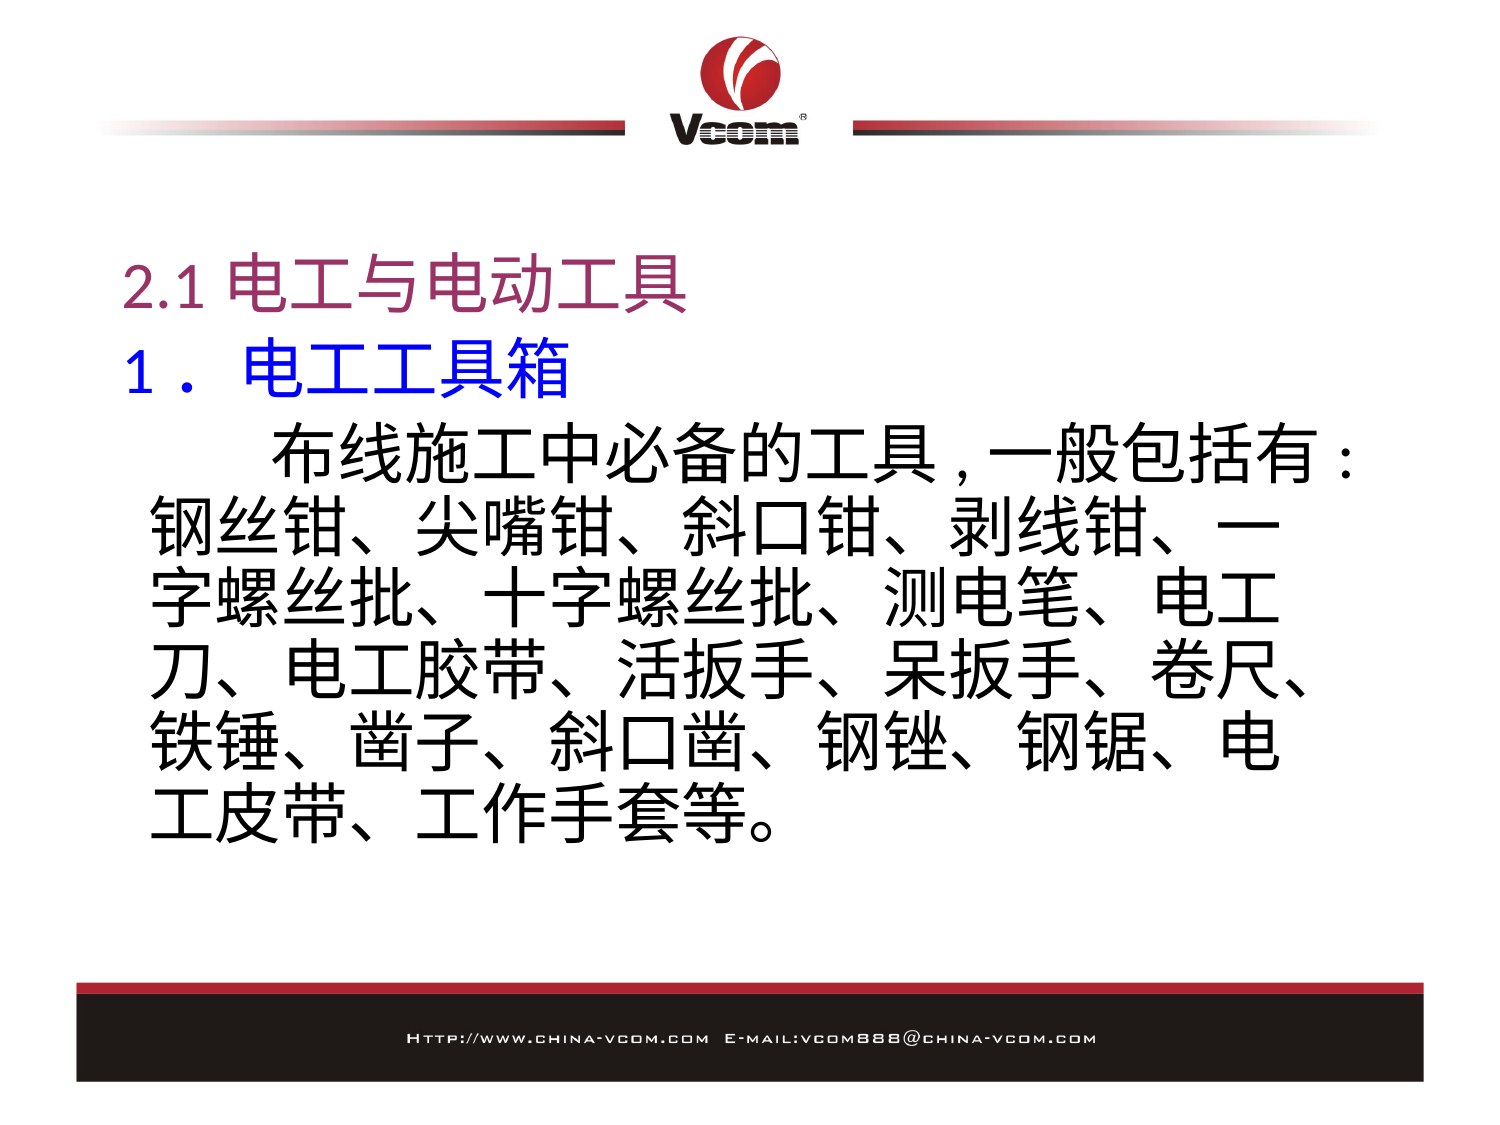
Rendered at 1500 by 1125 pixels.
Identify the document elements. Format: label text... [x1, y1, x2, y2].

picture [76, 964, 1424, 1082]
picture [65, 36, 1412, 161]
list 2.1电工与电动工具 1．电工工具箱 布线施工中必备的工具,一般包括有:钢丝钳、尖嘴钳、斜口钳、剥线钳、一字螺丝批、十字螺丝批、测电笔、电工刀、电工胶带、活扳手、呆扳手、卷尺、铁锤、凿子、斜口凿、钢锉、钢锯、电工皮带、工作手套等。 [76, 243, 1352, 919]
